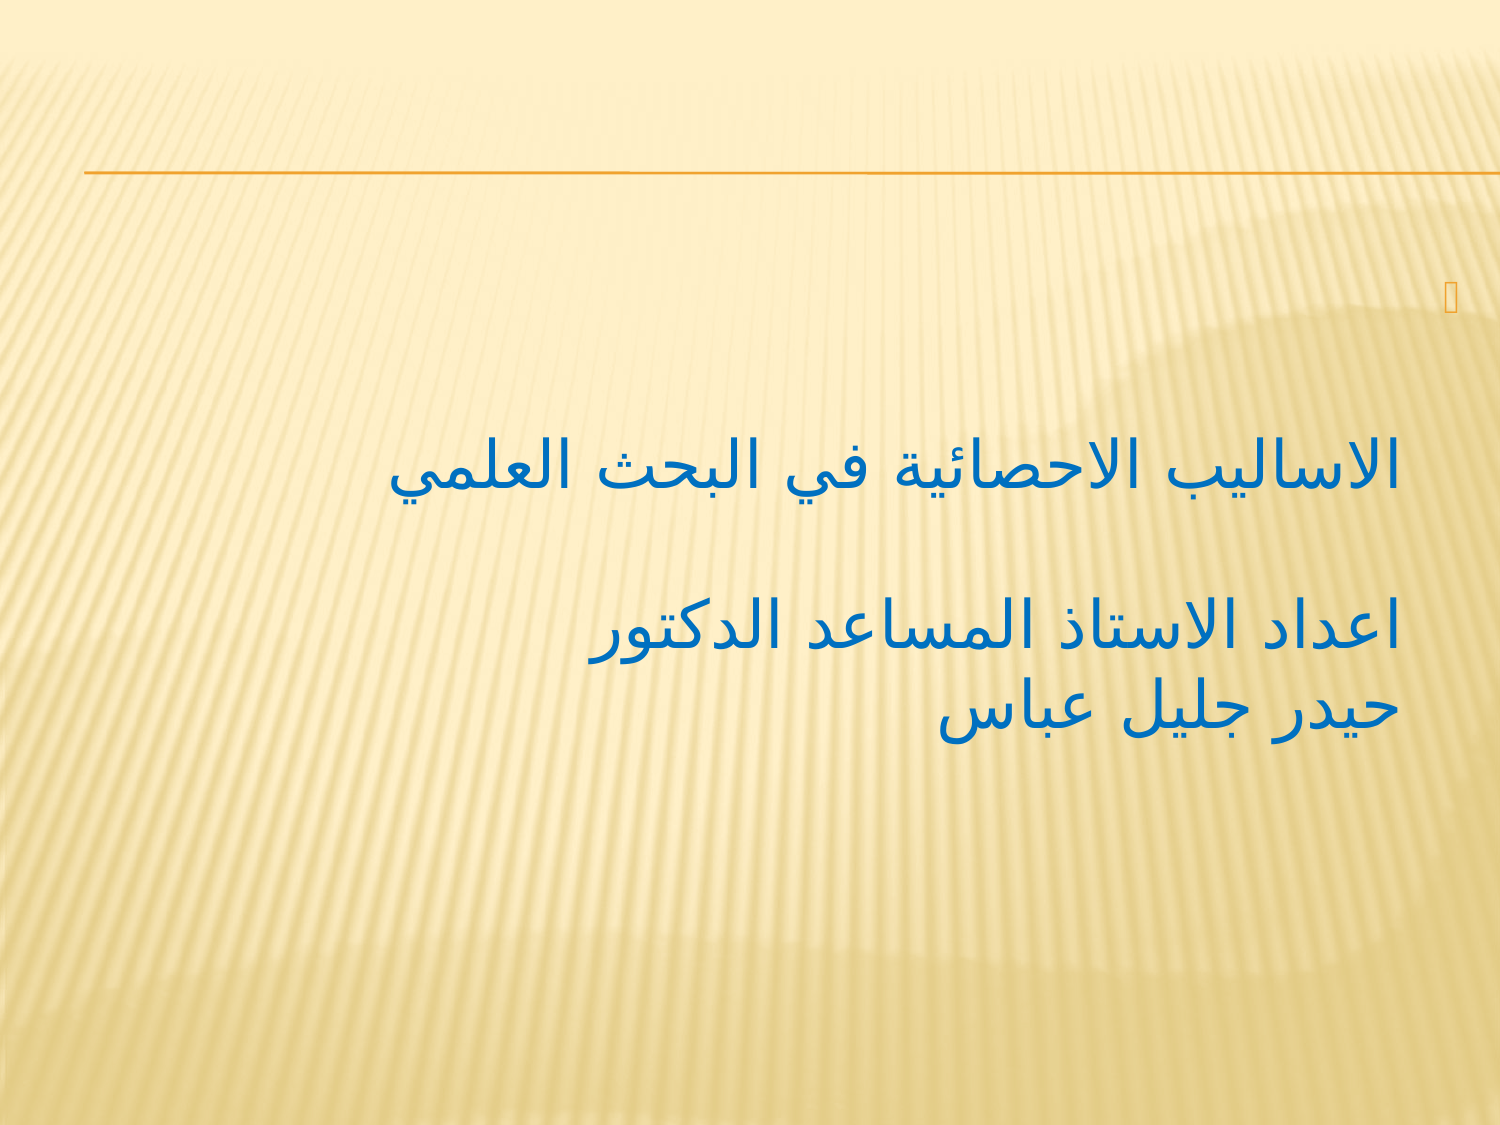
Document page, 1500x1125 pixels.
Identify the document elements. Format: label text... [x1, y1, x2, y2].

list الاساليب الاحصائية في البحث العلمي اعداد الاستاذ المساعد الدكتور حيدر جليل عباس [50, 254, 1475, 998]
